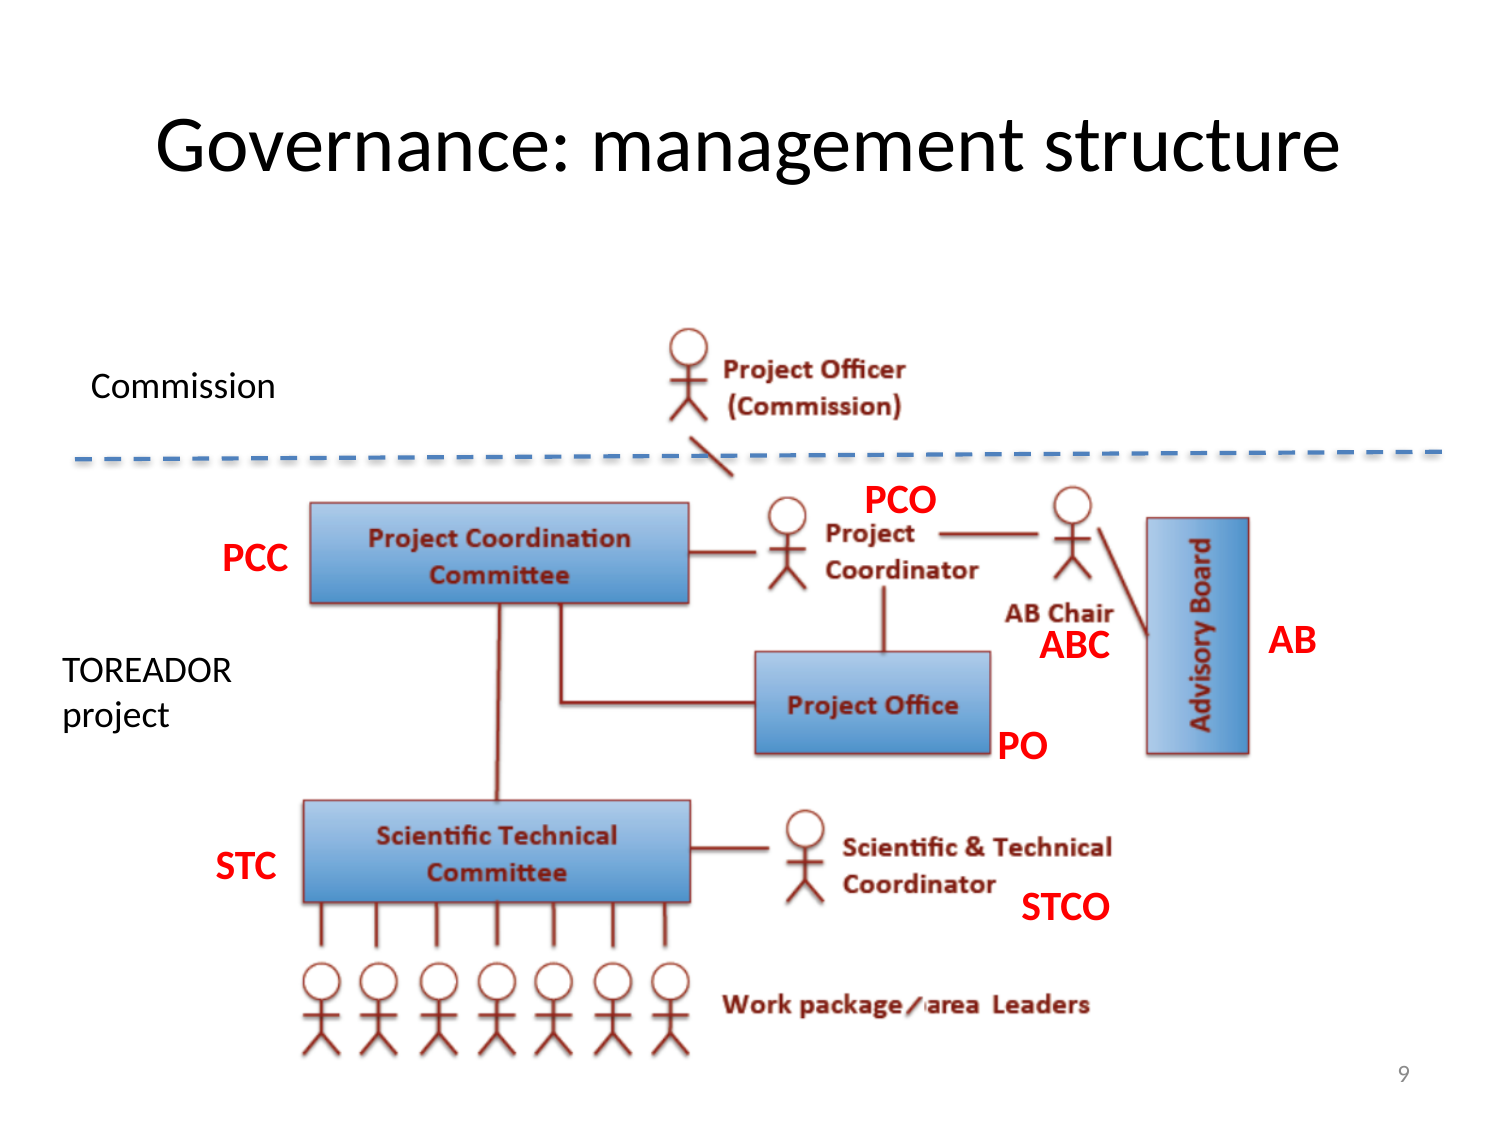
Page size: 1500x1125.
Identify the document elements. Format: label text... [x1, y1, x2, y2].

text_box Commission [76, 353, 201, 414]
text_box AB [1329, 604, 1333, 670]
text_box TOREADOR project [47, 637, 201, 743]
slide_number 9 [1074, 1042, 1425, 1103]
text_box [74, 451, 1454, 460]
picture [206, 460, 1325, 1087]
picture [206, 282, 1325, 451]
title Governance: management structure [75, 45, 1425, 233]
